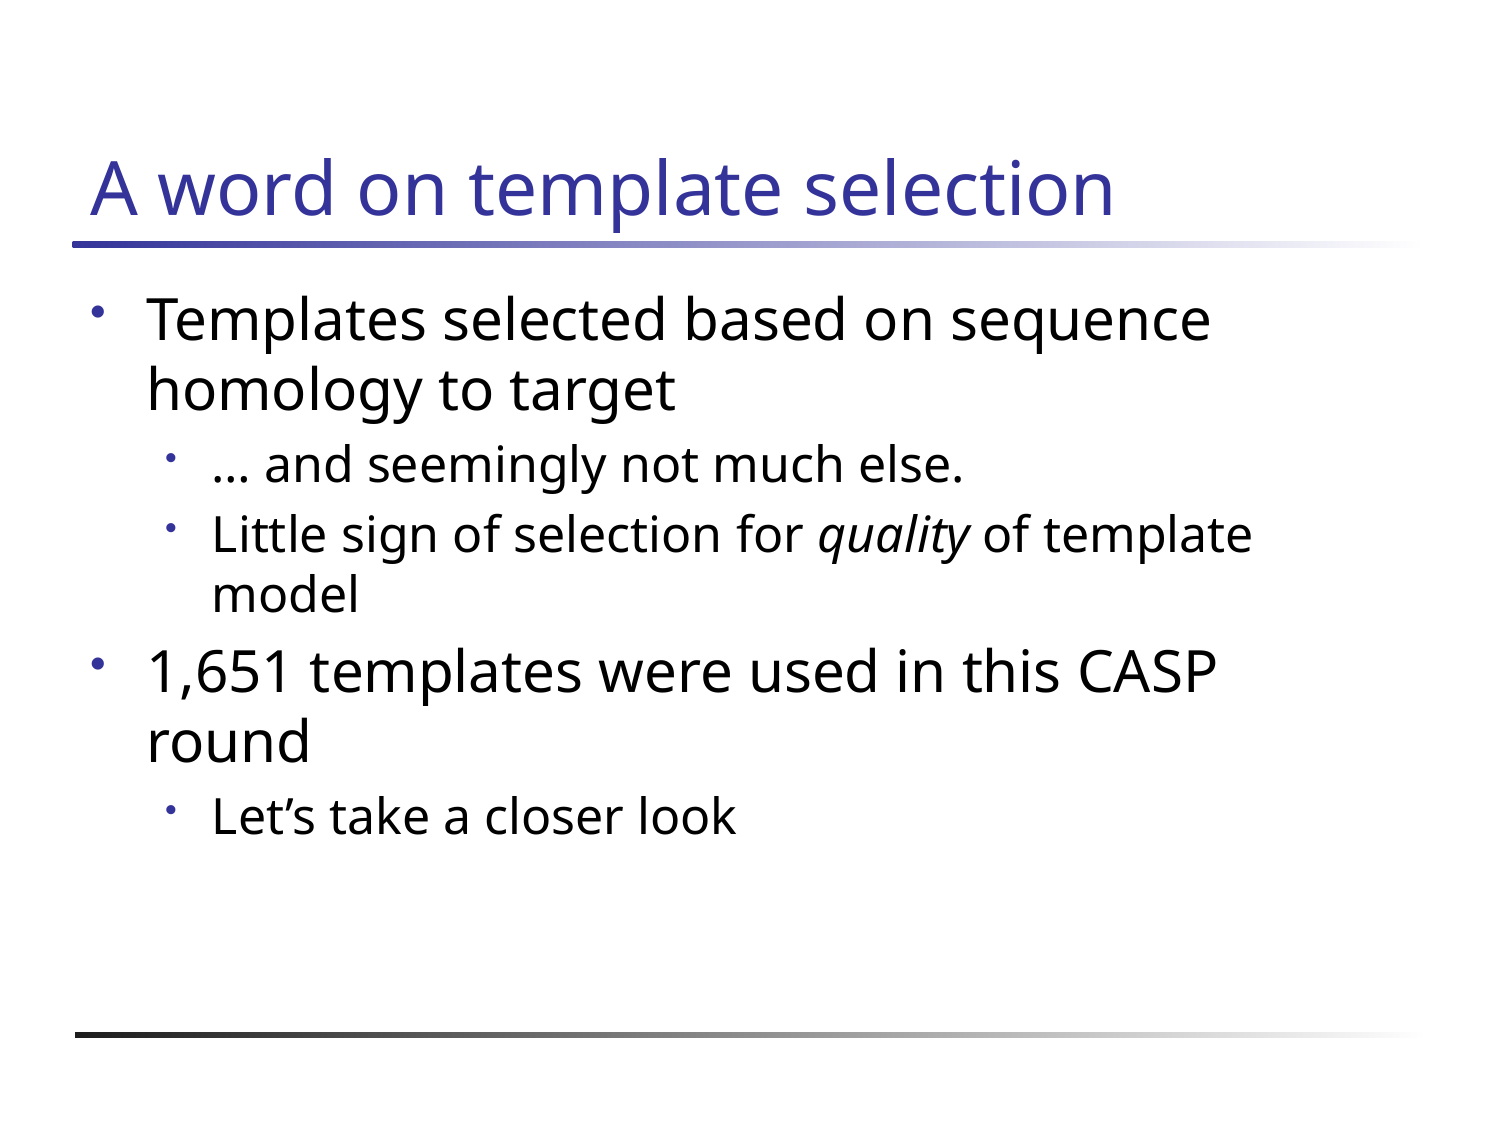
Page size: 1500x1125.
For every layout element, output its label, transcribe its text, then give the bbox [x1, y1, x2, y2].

list Templates selected based on sequence homology to target … and seemingly not much else. Little sign of selection for quality of template model 1,651 templates were used in this CASP round Let’s take a closer look [74, 274, 1413, 1013]
title A word on template selection [74, 49, 1418, 238]
